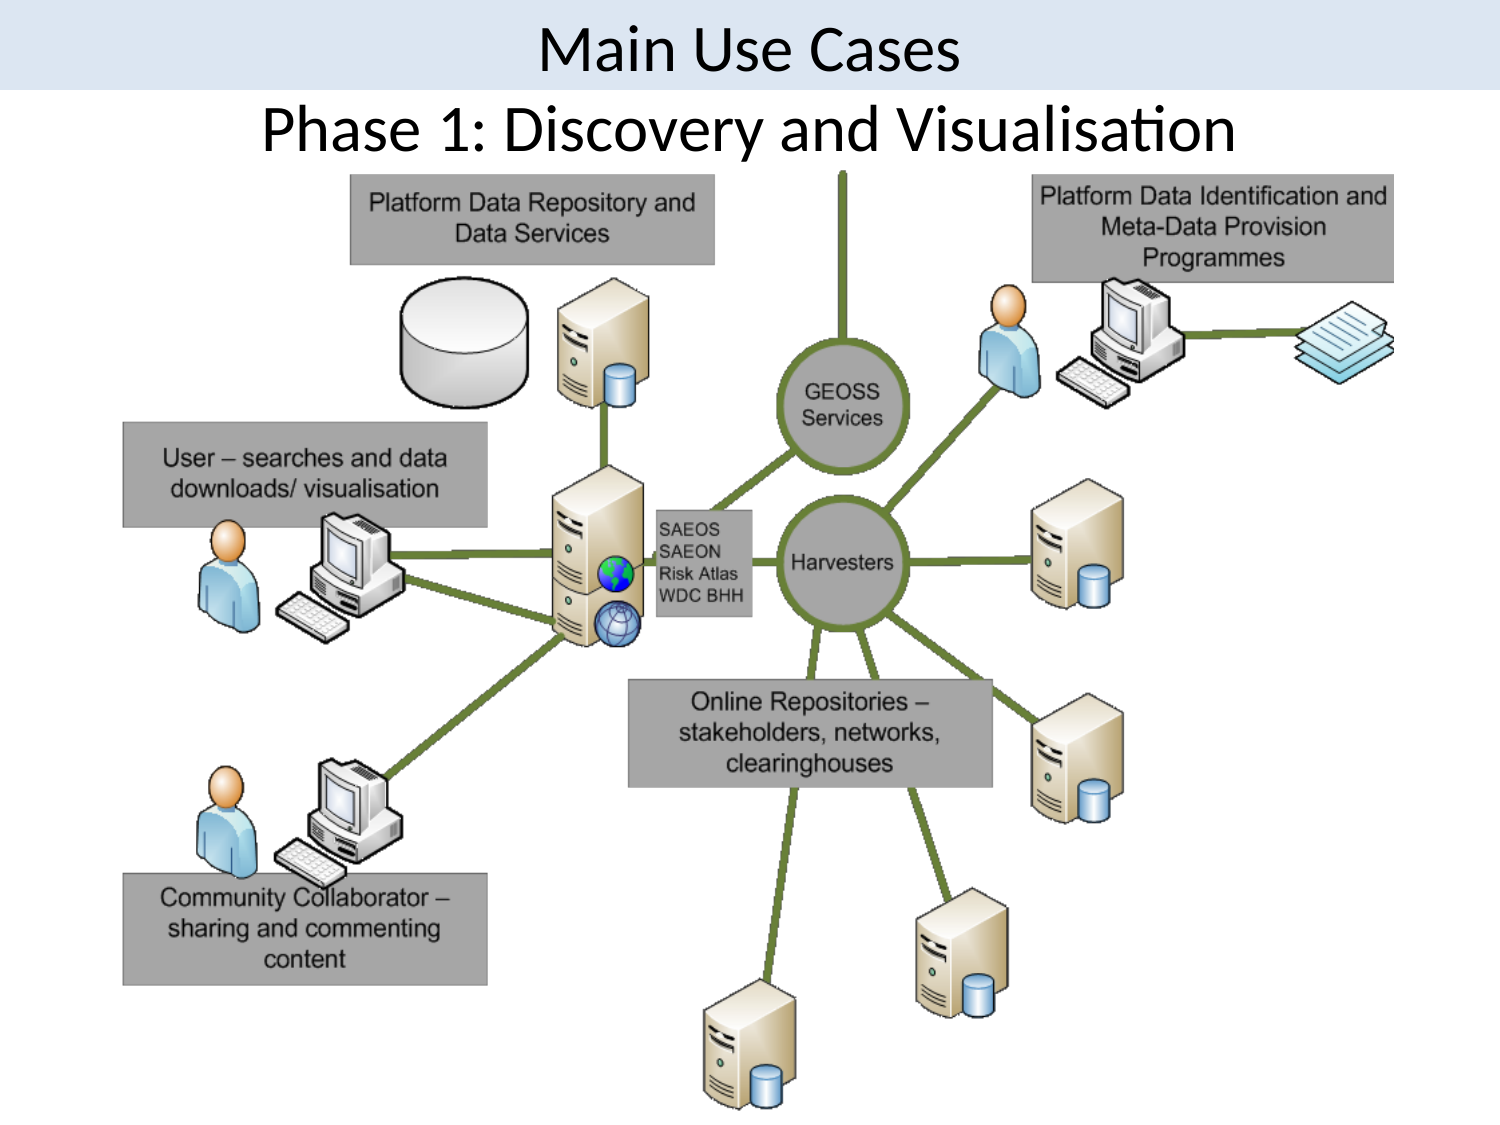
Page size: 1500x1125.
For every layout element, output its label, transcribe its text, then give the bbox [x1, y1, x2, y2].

picture [121, 170, 1395, 1125]
title Main Use Cases Phase 1: Discovery and Visualisation [0, 0, 1500, 90]
